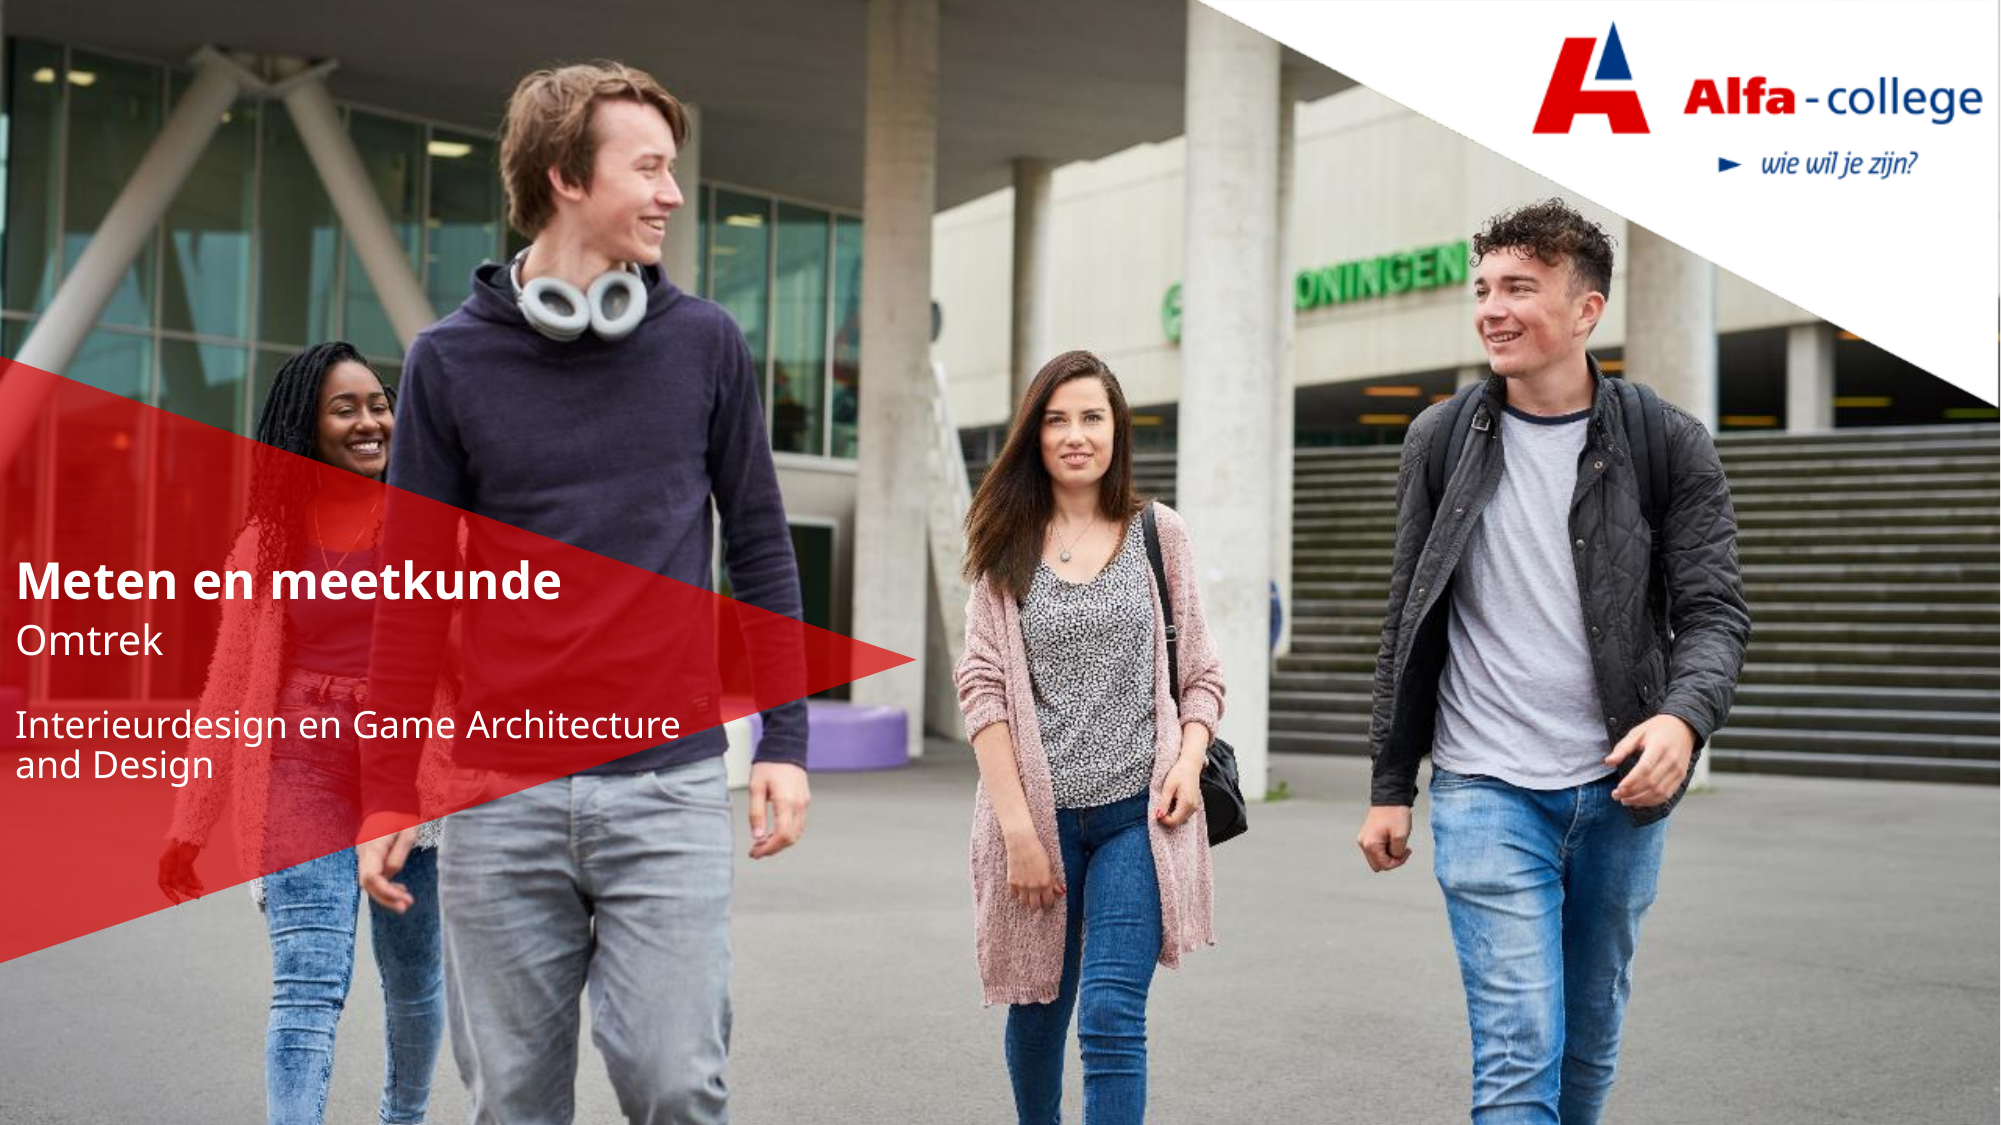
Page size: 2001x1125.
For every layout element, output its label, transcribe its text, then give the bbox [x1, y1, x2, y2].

list Meten en meetkunde [0, 547, 600, 606]
list Interieurdesign en Game Architecture and Design [0, 698, 714, 803]
text_box Omtrek [0, 606, 925, 672]
picture [0, 0, 2001, 1125]
